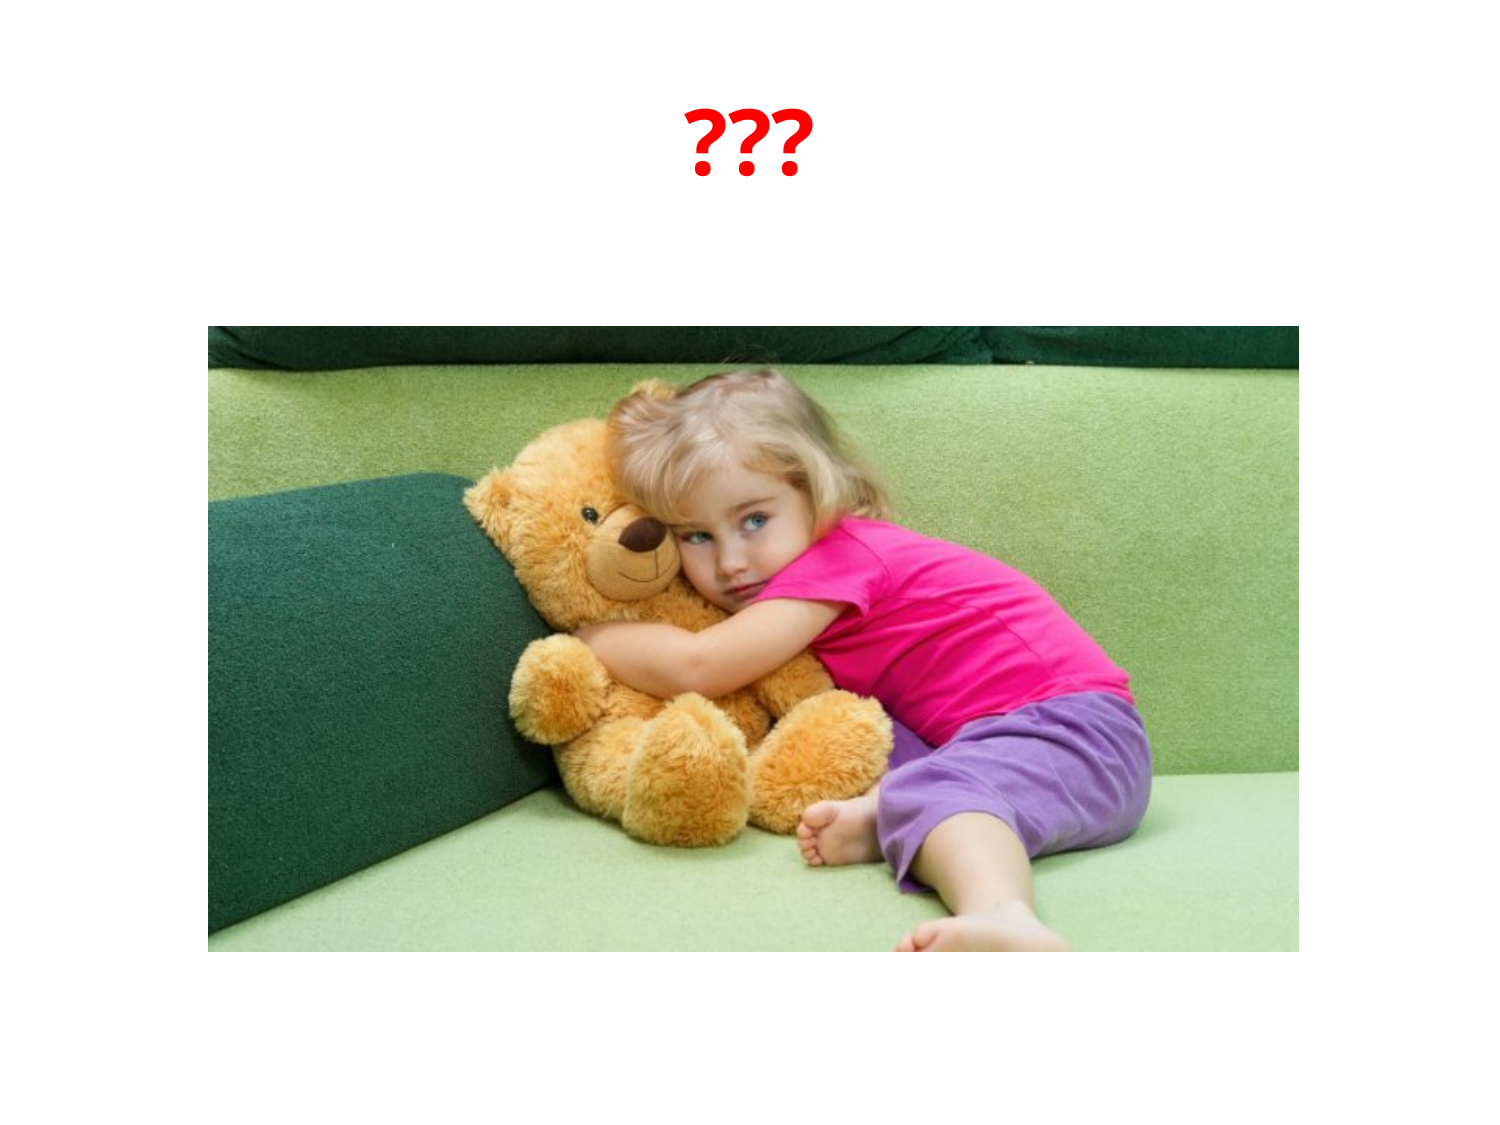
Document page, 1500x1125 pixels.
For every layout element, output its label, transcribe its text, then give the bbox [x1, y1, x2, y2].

title ??? [75, 45, 1425, 233]
picture [208, 326, 1300, 952]
